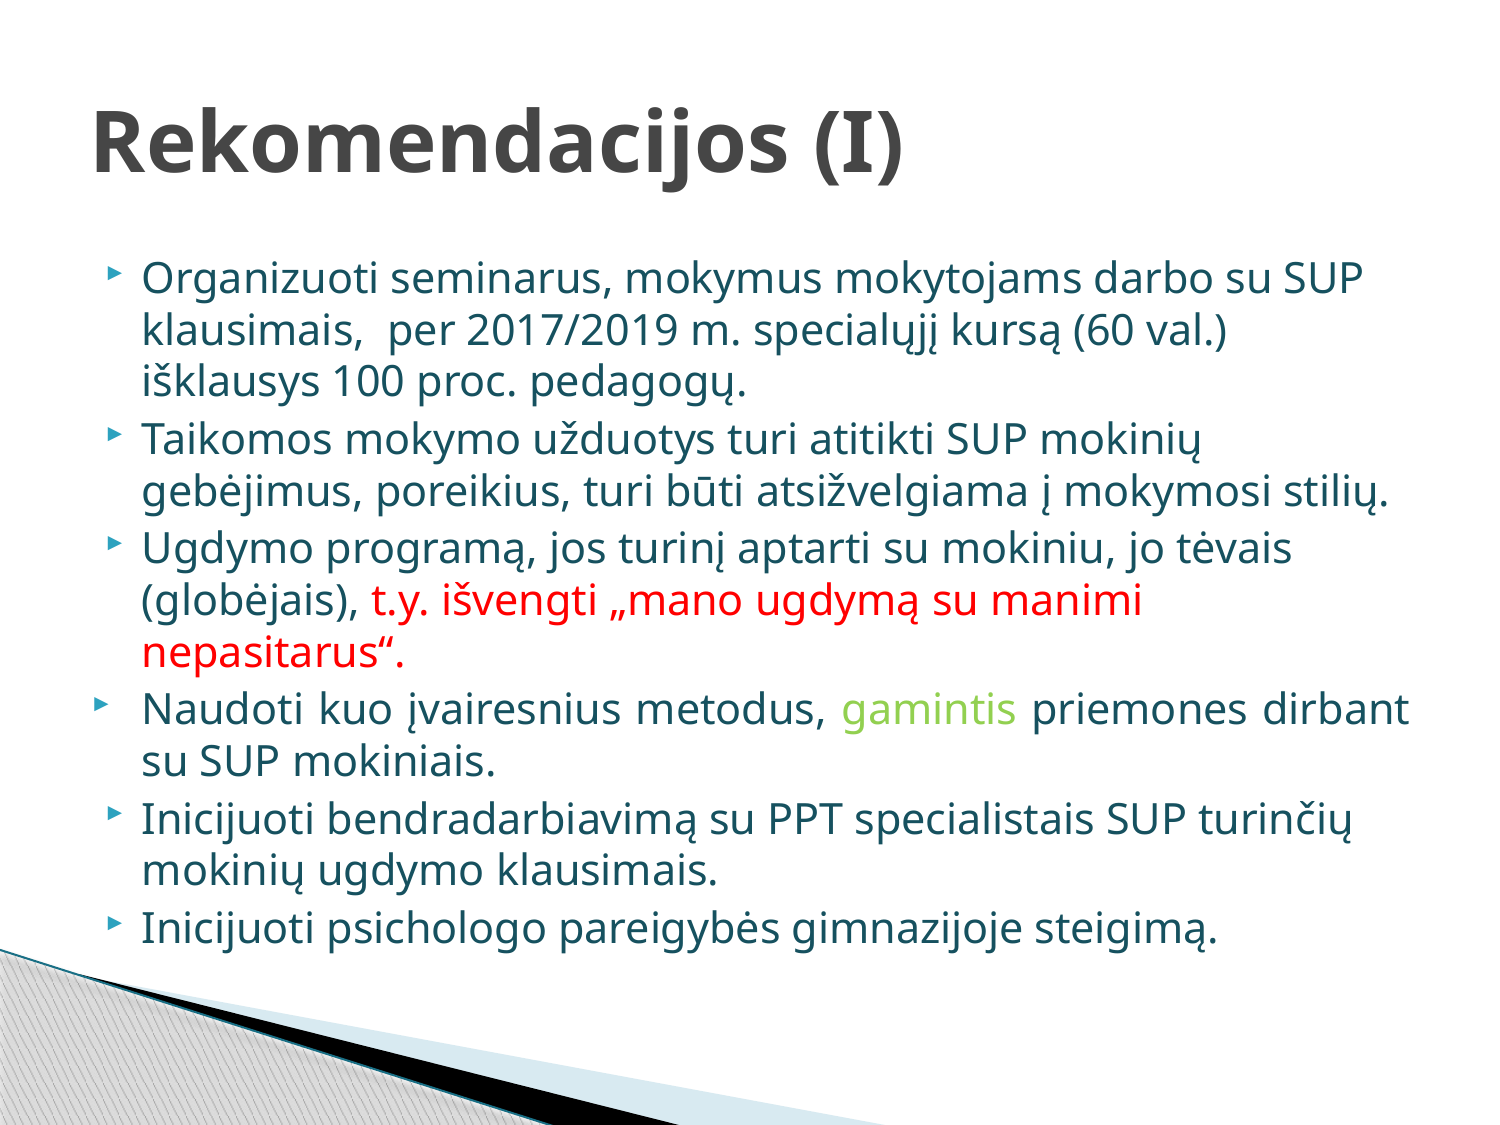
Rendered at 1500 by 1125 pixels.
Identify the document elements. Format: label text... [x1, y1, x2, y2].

list Organizuoti seminarus, mokymus mokytojams darbo su SUP klausimais, per 2017/2019 m. specialųjį kursą (60 val.) išklausys 100 proc. pedagogų. Taikomos mokymo užduotys turi atitikti SUP mokinių gebėjimus, poreikius, turi būti atsižvelgiama į mokymosi stilių. Ugdymo programą, jos turinį aptarti su mokiniu, jo tėvais (globėjais), t.y. išvengti „mano ugdymą su manimi nepasitarus“. Naudoti kuo įvairesnius metodus, gamintis priemones dirbant su SUP mokiniais. Inicijuoti bendradarbiavimą su PPT specialistais SUP turinčių mokinių ugdymo klausimais. Inicijuoti psichologo pareigybės gimnazijoje steigimą. [75, 243, 1425, 986]
title Rekomendacijos (I) [75, 45, 1425, 233]
